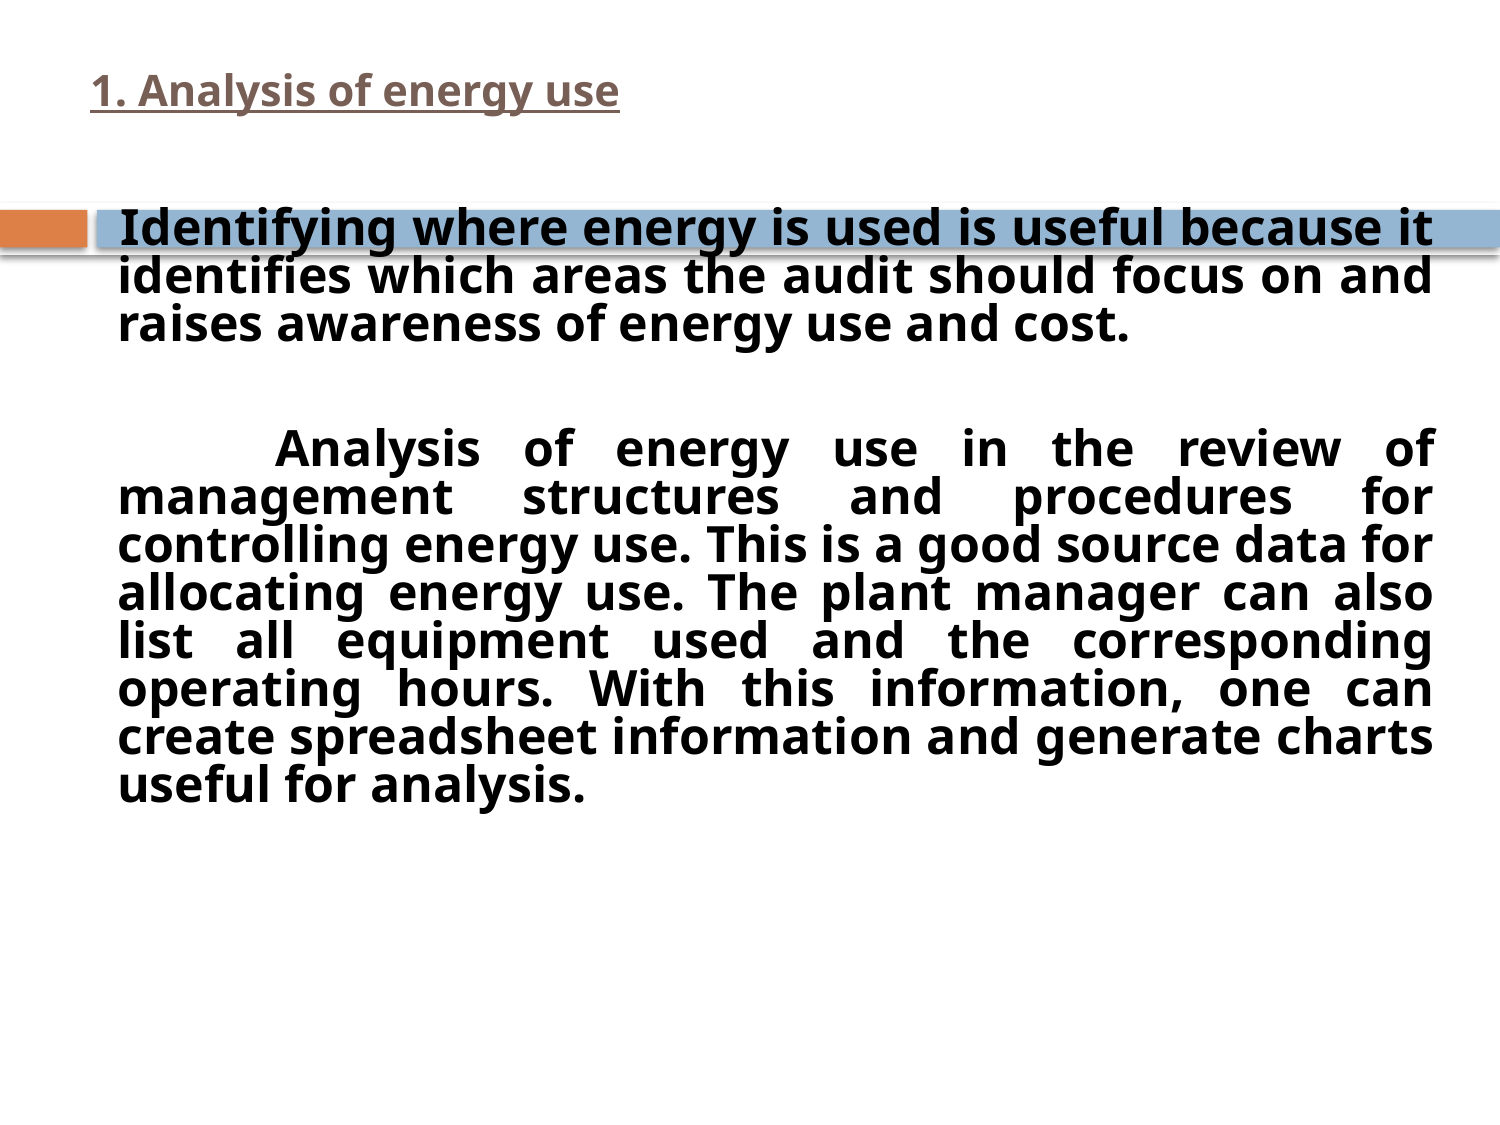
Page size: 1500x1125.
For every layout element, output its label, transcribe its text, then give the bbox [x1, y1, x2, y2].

list Identifying where energy is used is useful because it identifies which areas the audit should focus on and raises awareness of energy use and cost. Analysis of energy use in the review of management structures and procedures for controlling energy use. This is a good source data for allocating energy use. The plant manager can also list all equipment used and the corresponding operating hours. With this information, one can create spreadsheet information and generate charts useful for analysis. [49, 199, 1451, 863]
title 1. Analysis of energy use [74, 44, 1426, 126]
